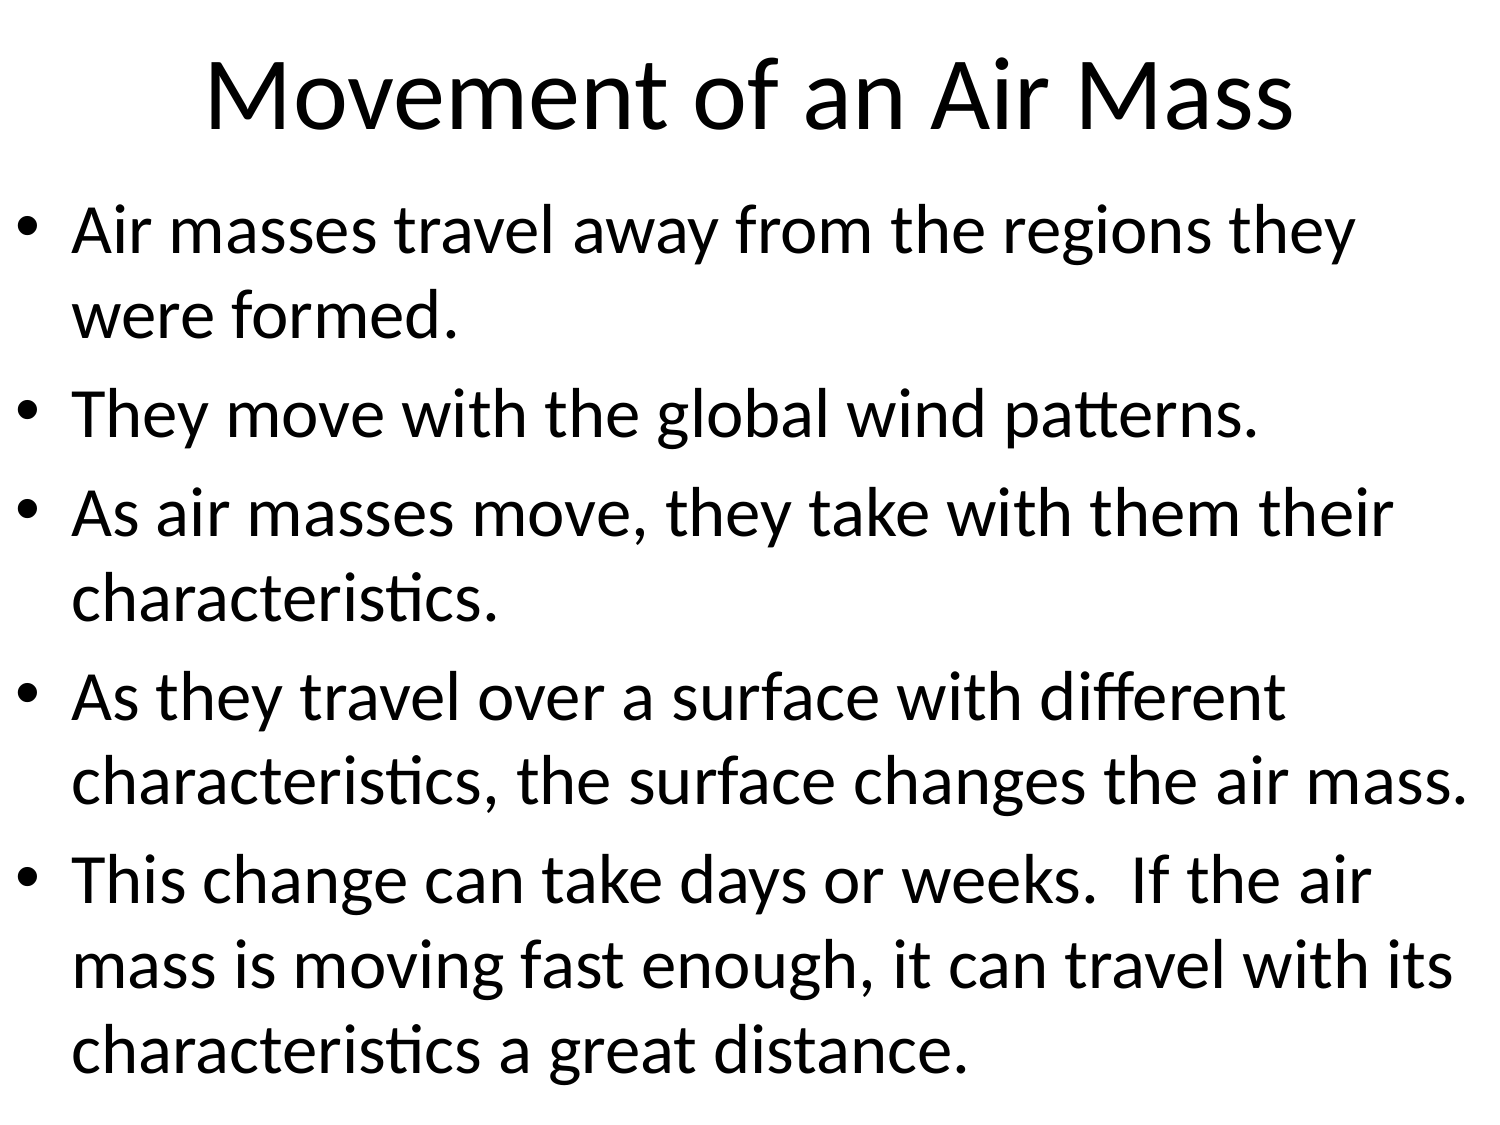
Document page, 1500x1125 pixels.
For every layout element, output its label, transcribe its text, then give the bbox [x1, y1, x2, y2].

title Movement of an Air Mass [75, 0, 1425, 174]
list Air masses travel away from the regions they were formed. They move with the global wind patterns. As air masses move, they take with them their characteristics. As they travel over a surface with different characteristics, the surface changes the air mass. This change can take days or weeks. If the air mass is moving fast enough, it can travel with its characteristics a great distance. [0, 174, 1500, 1125]
